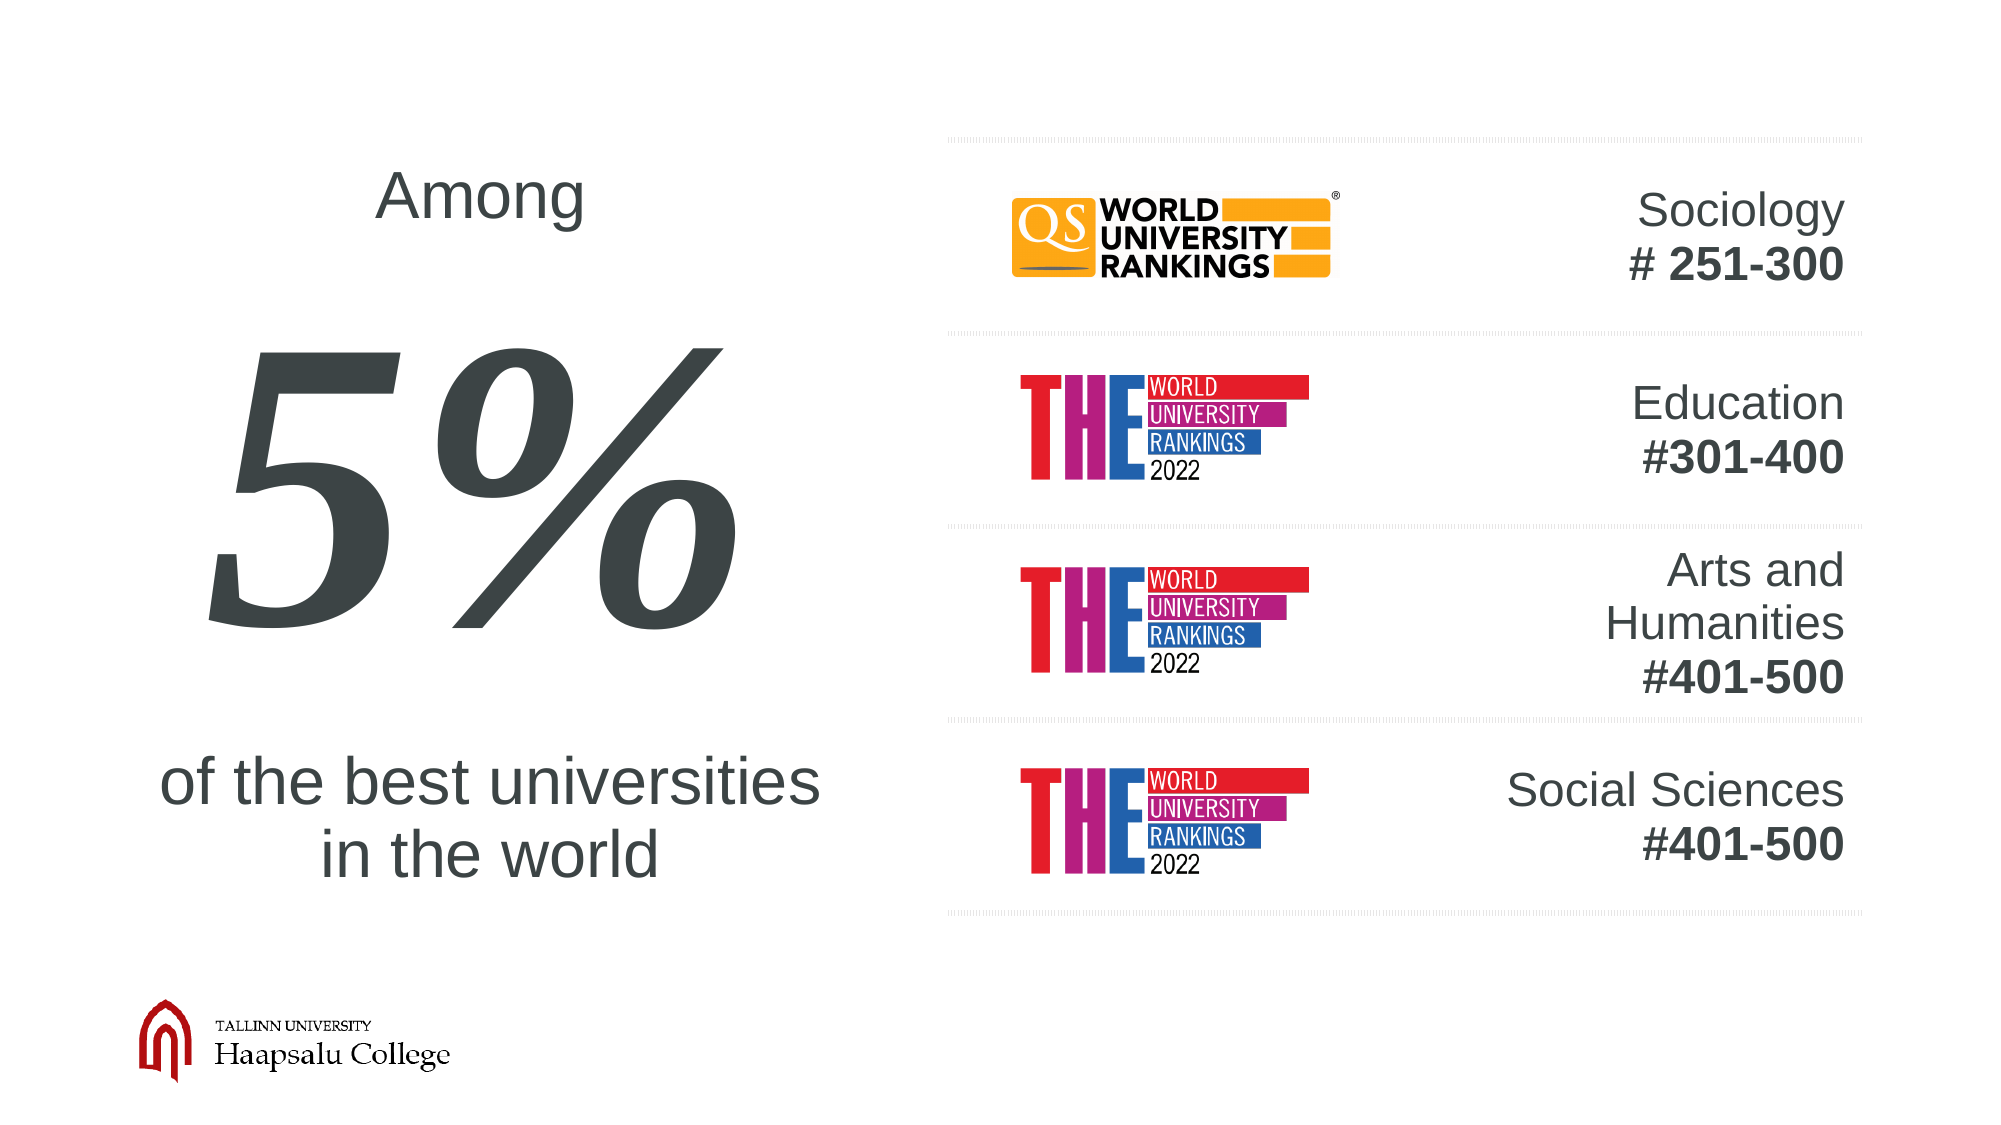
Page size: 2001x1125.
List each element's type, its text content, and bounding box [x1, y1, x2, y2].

picture [1020, 567, 1309, 681]
picture [105, 965, 486, 1120]
table_cell [948, 720, 1405, 913]
table_cell Education #301-400 [1405, 333, 1862, 527]
table_cell [948, 333, 1405, 527]
table_header [948, 140, 1405, 333]
table_cell Social Sciences #401-500 [1405, 720, 1862, 913]
list Among 5% of the best universities in the world [137, 153, 844, 945]
picture [1020, 374, 1309, 488]
table_header Sociology # 251-300 [1405, 140, 1862, 333]
table_cell [948, 527, 1405, 720]
table_cell Arts and Humanities #401-500 [1405, 527, 1862, 720]
picture [1020, 768, 1309, 882]
picture [1012, 191, 1340, 278]
